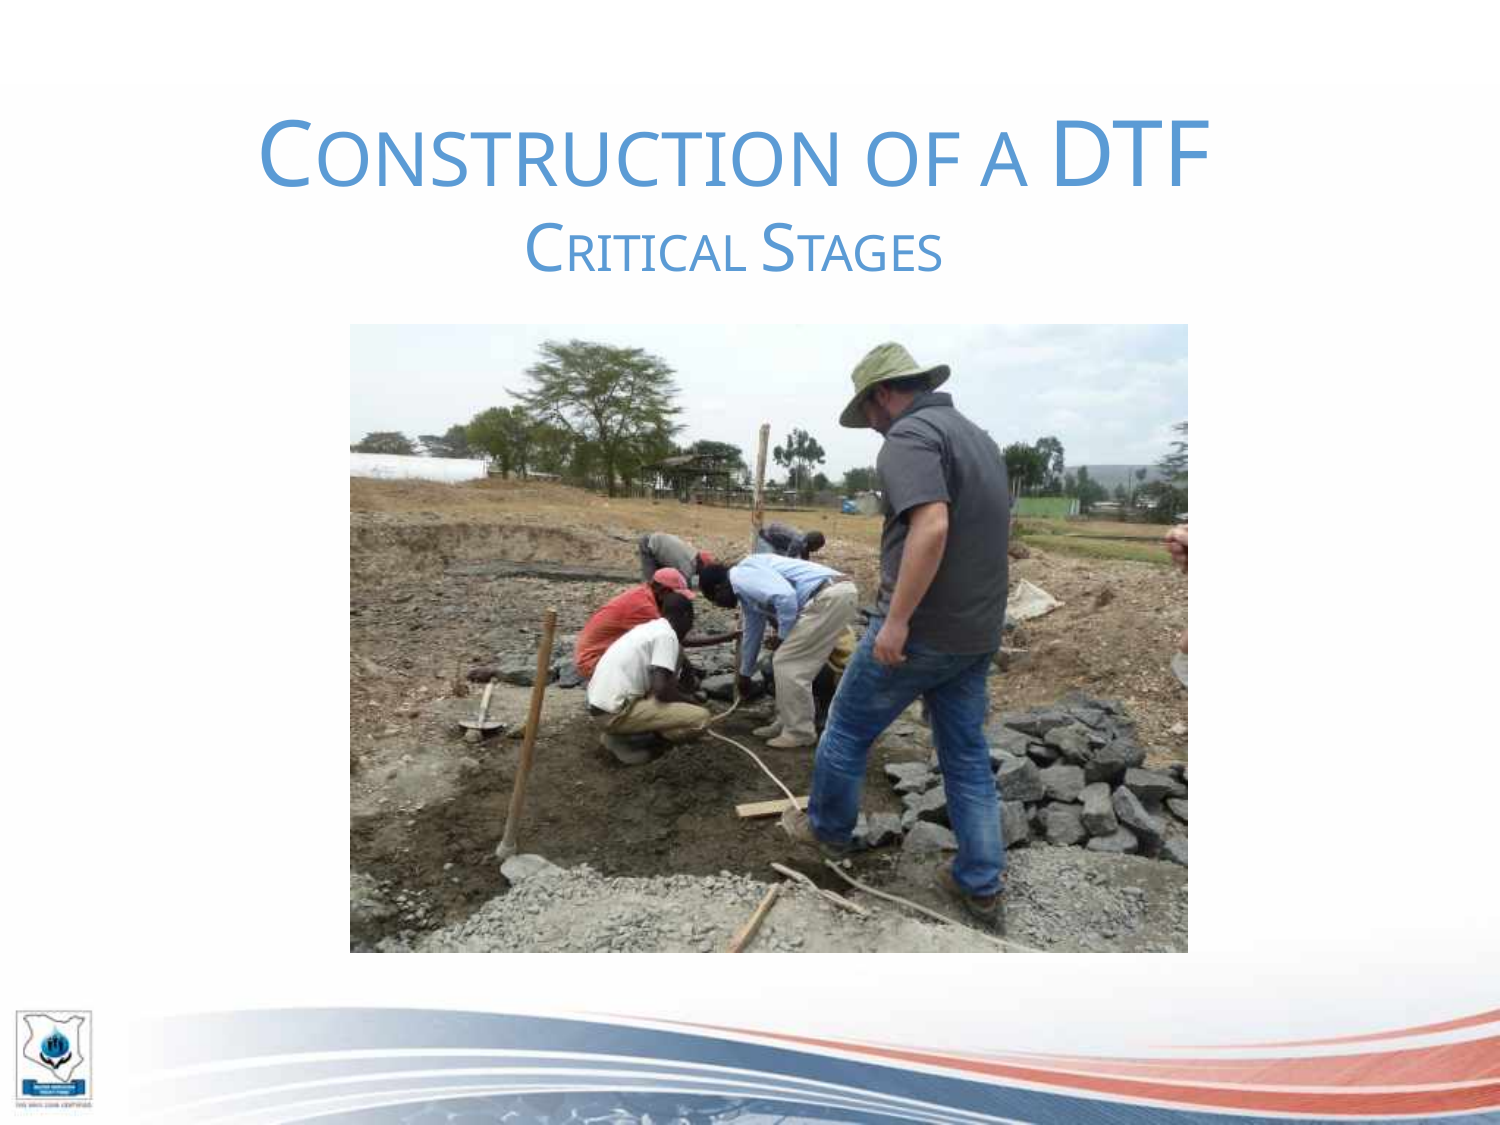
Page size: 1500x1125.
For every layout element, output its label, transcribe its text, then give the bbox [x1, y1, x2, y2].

picture [0, 84, 1500, 1125]
text_box CONSTRUCTION OF A DTF CRITICAL STAGES [75, 87, 1393, 325]
